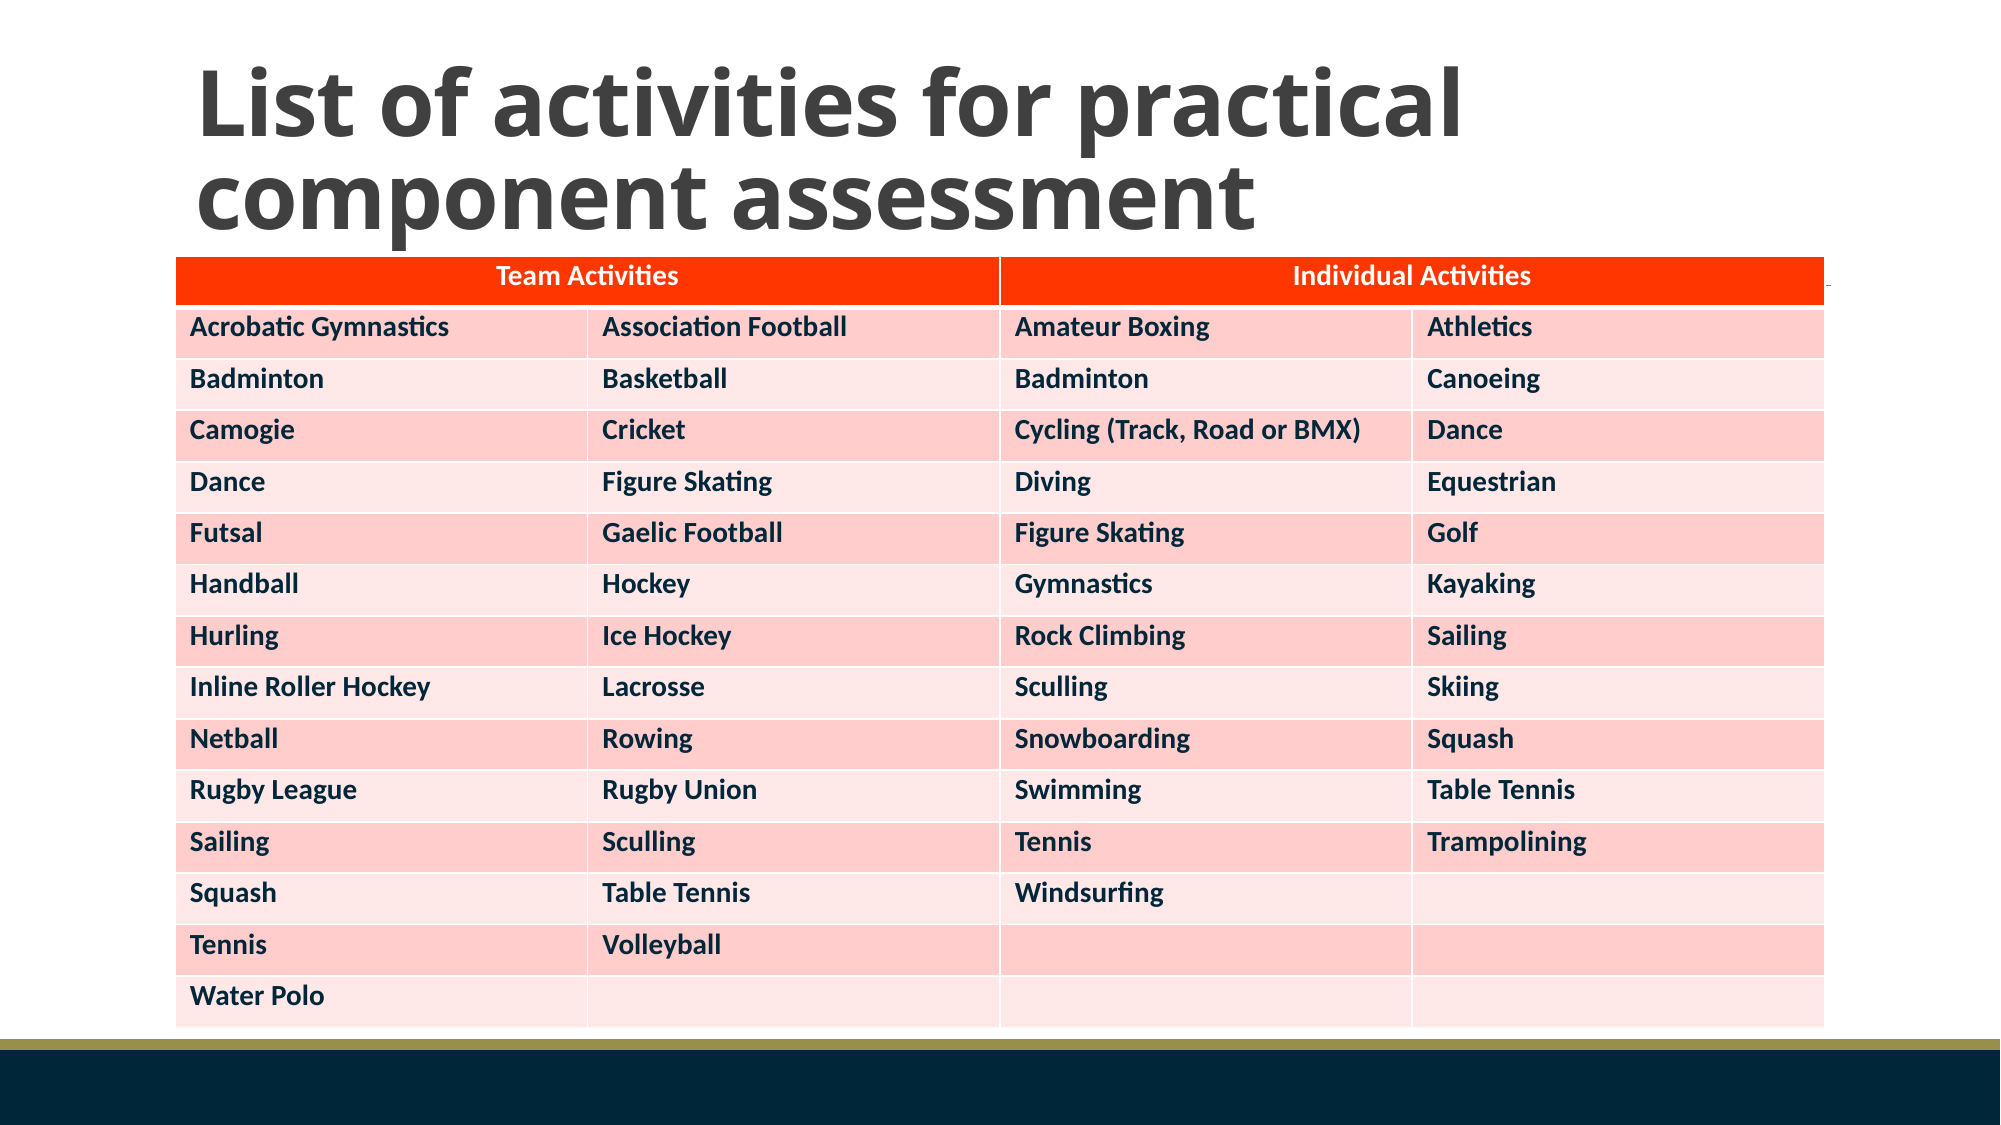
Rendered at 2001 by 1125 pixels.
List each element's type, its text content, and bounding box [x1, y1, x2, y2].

table_cell Basketball [588, 360, 999, 409]
table_cell Camogie [176, 411, 587, 461]
table_cell Table Tennis [1413, 771, 1824, 821]
table_cell Tennis [1001, 823, 1411, 872]
table_cell Athletics [1413, 310, 1824, 358]
table_header Individual Activities [1001, 257, 1824, 305]
table_cell Gymnastics [1001, 565, 1411, 615]
table_cell Dance [176, 463, 587, 512]
table_cell Volleyball [588, 925, 999, 975]
table_cell [588, 977, 999, 1027]
table_cell [1413, 925, 1824, 975]
table_cell Windsurfing [1001, 874, 1411, 924]
table_cell [1413, 977, 1824, 1027]
table_cell Diving [1001, 463, 1411, 512]
table_cell Canoeing [1413, 360, 1824, 409]
table_cell Snowboarding [1001, 720, 1411, 769]
title List of activities for practical component assessment [180, 17, 1830, 256]
table_cell Amateur Boxing [1001, 310, 1411, 358]
table_cell Gaelic Football [588, 514, 999, 564]
table_cell Rugby Union [588, 771, 999, 821]
table_cell Sailing [176, 823, 587, 872]
table_cell Cricket [588, 411, 999, 461]
table_cell Equestrian [1413, 463, 1824, 512]
table_cell Ice Hockey [588, 617, 999, 666]
table_cell Rock Climbing [1001, 617, 1411, 666]
table_cell Cycling (Track, Road or BMX) [1001, 411, 1411, 461]
table_cell Association Football [588, 310, 999, 358]
table_cell Squash [176, 874, 587, 924]
table_cell [1413, 874, 1824, 924]
table_cell Lacrosse [588, 668, 999, 718]
table_cell Trampolining [1413, 823, 1824, 872]
table_cell Hockey [588, 565, 999, 615]
table_cell Rowing [588, 720, 999, 769]
table_cell Badminton [1001, 360, 1411, 409]
table_cell Table Tennis [588, 874, 999, 924]
table_cell Tennis [176, 925, 587, 975]
table_cell Sculling [1001, 668, 1411, 718]
table_cell Futsal [176, 514, 587, 564]
table_cell Sculling [588, 823, 999, 872]
table_cell Figure Skating [1001, 514, 1411, 564]
table_cell Squash [1413, 720, 1824, 769]
table_cell Water Polo [176, 977, 587, 1027]
table_cell Sailing [1413, 617, 1824, 666]
table_cell Kayaking [1413, 565, 1824, 615]
table_cell Hurling [176, 617, 587, 666]
table_cell Golf [1413, 514, 1824, 564]
table_cell Swimming [1001, 771, 1411, 821]
table_cell Badminton [176, 360, 587, 409]
table_cell Handball [176, 565, 587, 615]
table_cell Inline Roller Hockey [176, 668, 587, 718]
table_header Team Activities [176, 257, 999, 305]
table_cell Dance [1413, 411, 1824, 461]
table_cell Rugby League [176, 771, 587, 821]
table_cell Skiing [1413, 668, 1824, 718]
table_cell Figure Skating [588, 463, 999, 512]
table_cell [1001, 977, 1411, 1027]
table_cell Netball [176, 720, 587, 769]
table_cell [1001, 925, 1411, 975]
table_cell Acrobatic Gymnastics [176, 310, 587, 358]
